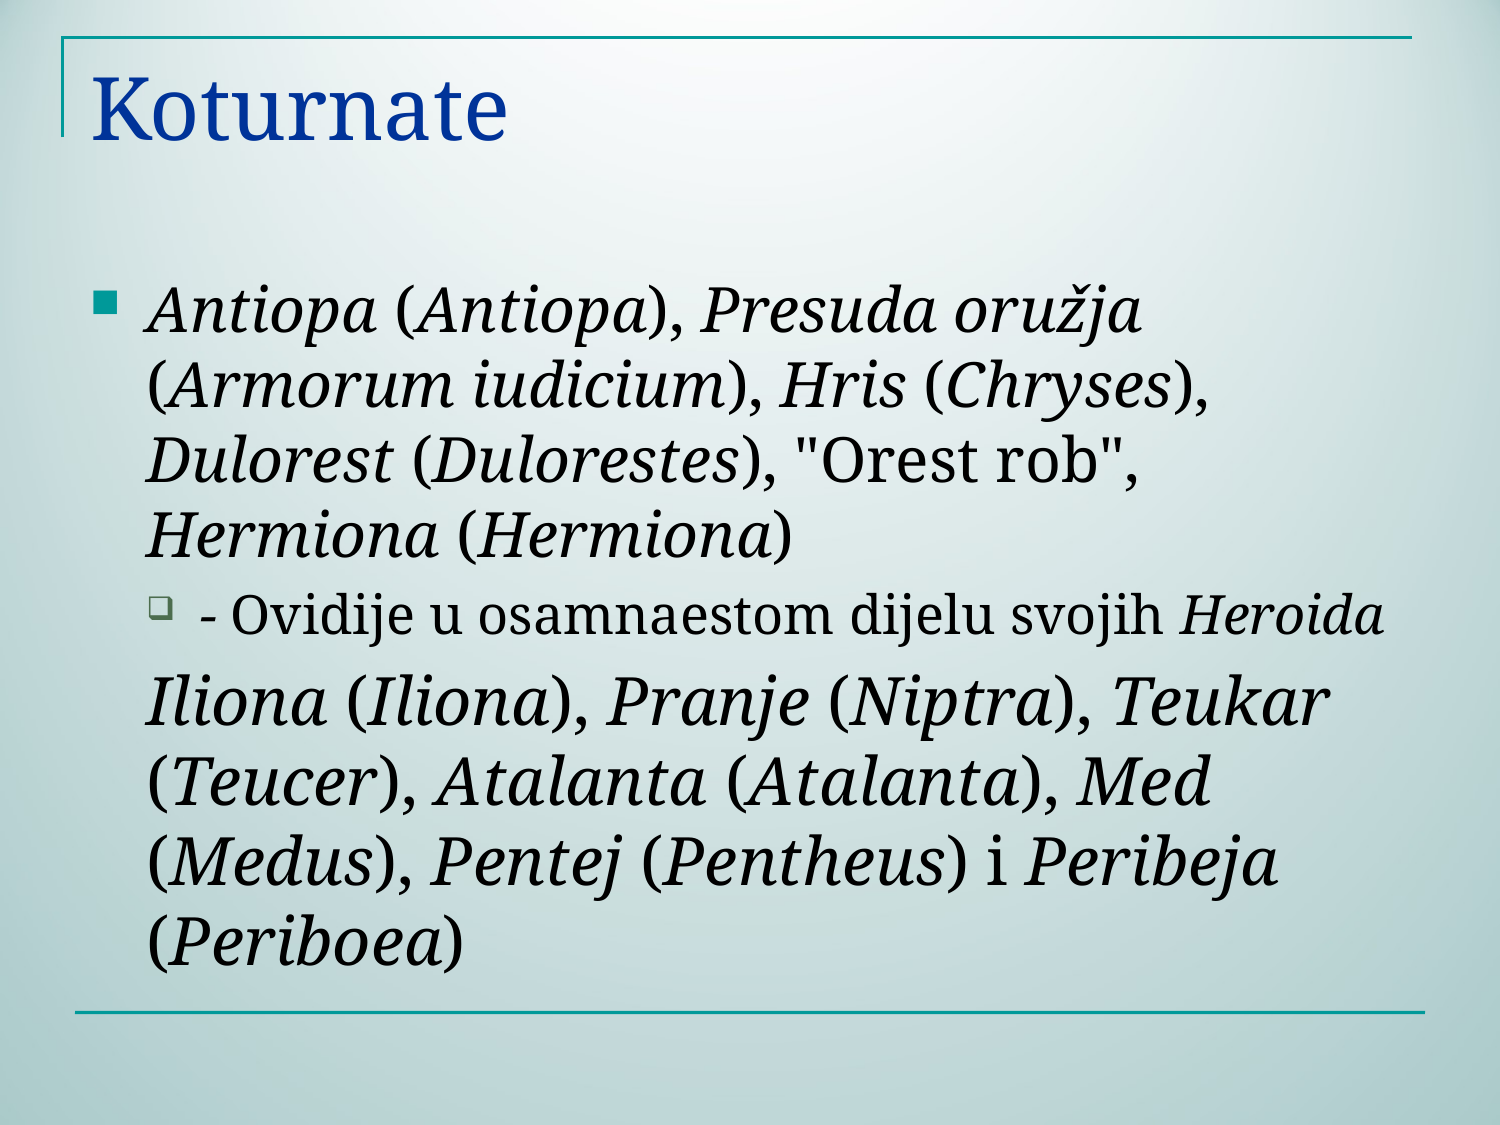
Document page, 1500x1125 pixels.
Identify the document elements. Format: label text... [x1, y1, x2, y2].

picture [0, 0, 1500, 1125]
title Koturnate [75, 45, 1425, 233]
list Antiopa (Antiopa), Presuda oružja (Armorum iudicium), Hris (Chryses), Dulorest (Dulorestes), "Orest rob", Hermiona (Hermiona) - Ovidije u osamnaestom dijelu svojih Heroida Iliona (Iliona), Pranje (Niptra), Teukar (Teucer), Atalanta (Atalanta), Med (Medus), Pentej (Pentheus) i Peribeja (Periboea) [75, 262, 1425, 1006]
